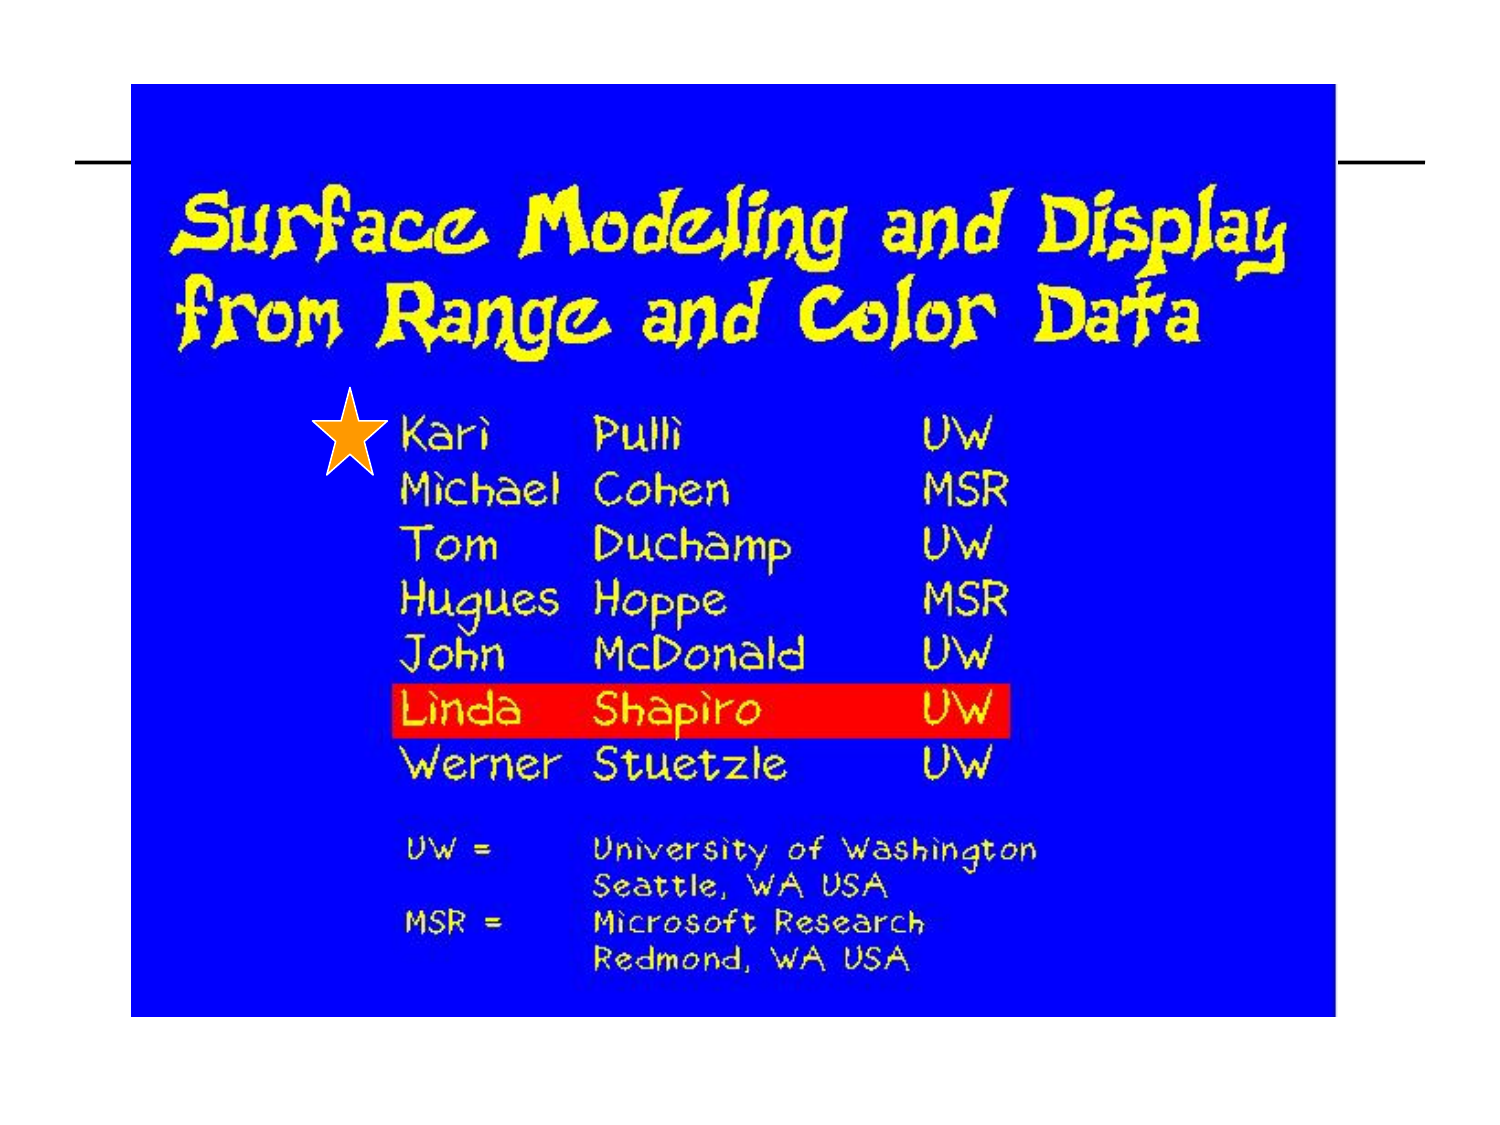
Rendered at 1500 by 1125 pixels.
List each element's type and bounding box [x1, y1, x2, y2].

picture [130, 84, 1338, 1017]
